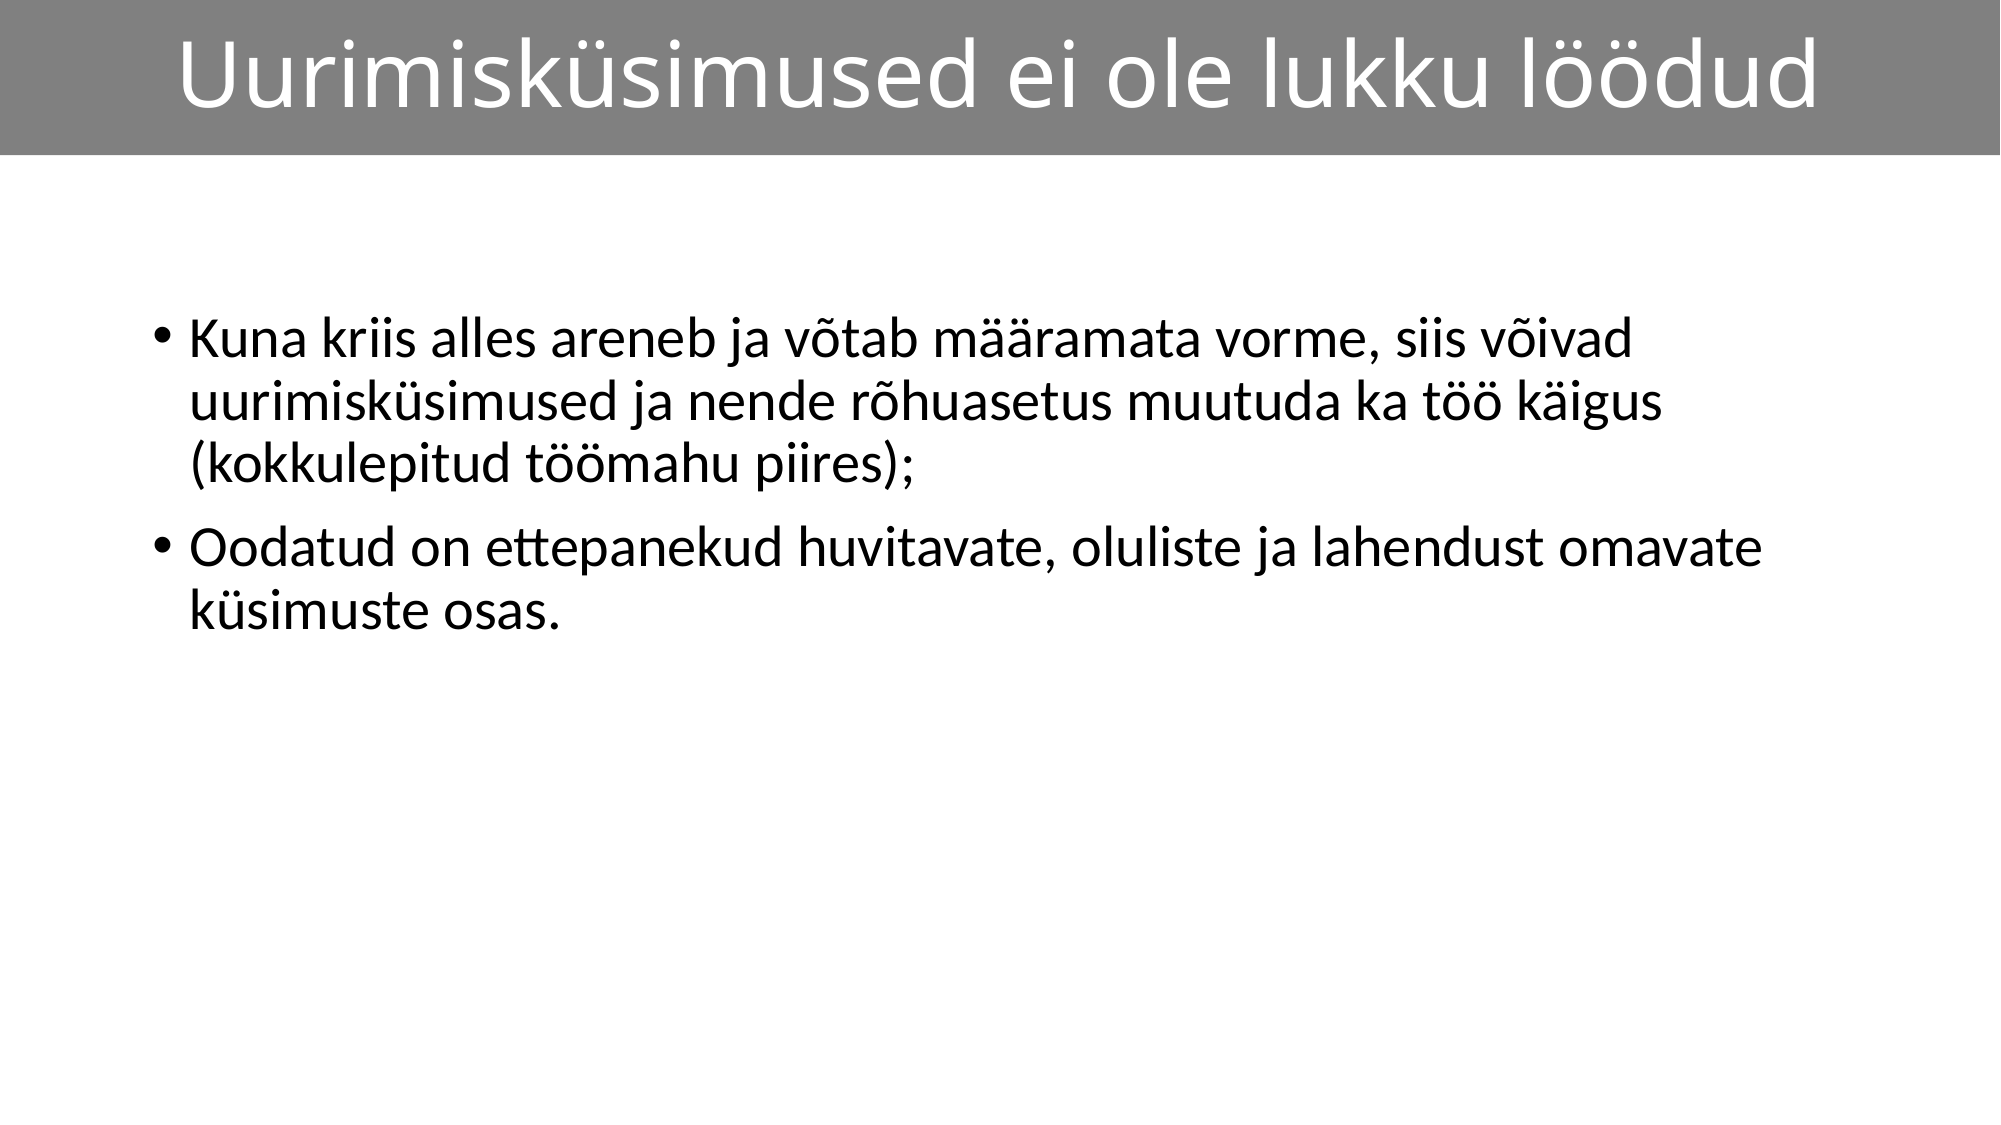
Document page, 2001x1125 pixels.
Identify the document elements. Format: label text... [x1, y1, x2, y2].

list Kuna kriis alles areneb ja võtab määramata vorme, siis võivad uurimisküsimused ja nende rõhuasetus muutuda ka töö käigus (kokkulepitud töömahu piires); Oodatud on ettepanekud huvitavate, oluliste ja lahendust omavate küsimuste osas. [137, 299, 1863, 1014]
title Uurimisküsimused ei ole lukku löödud [0, 0, 2000, 156]
